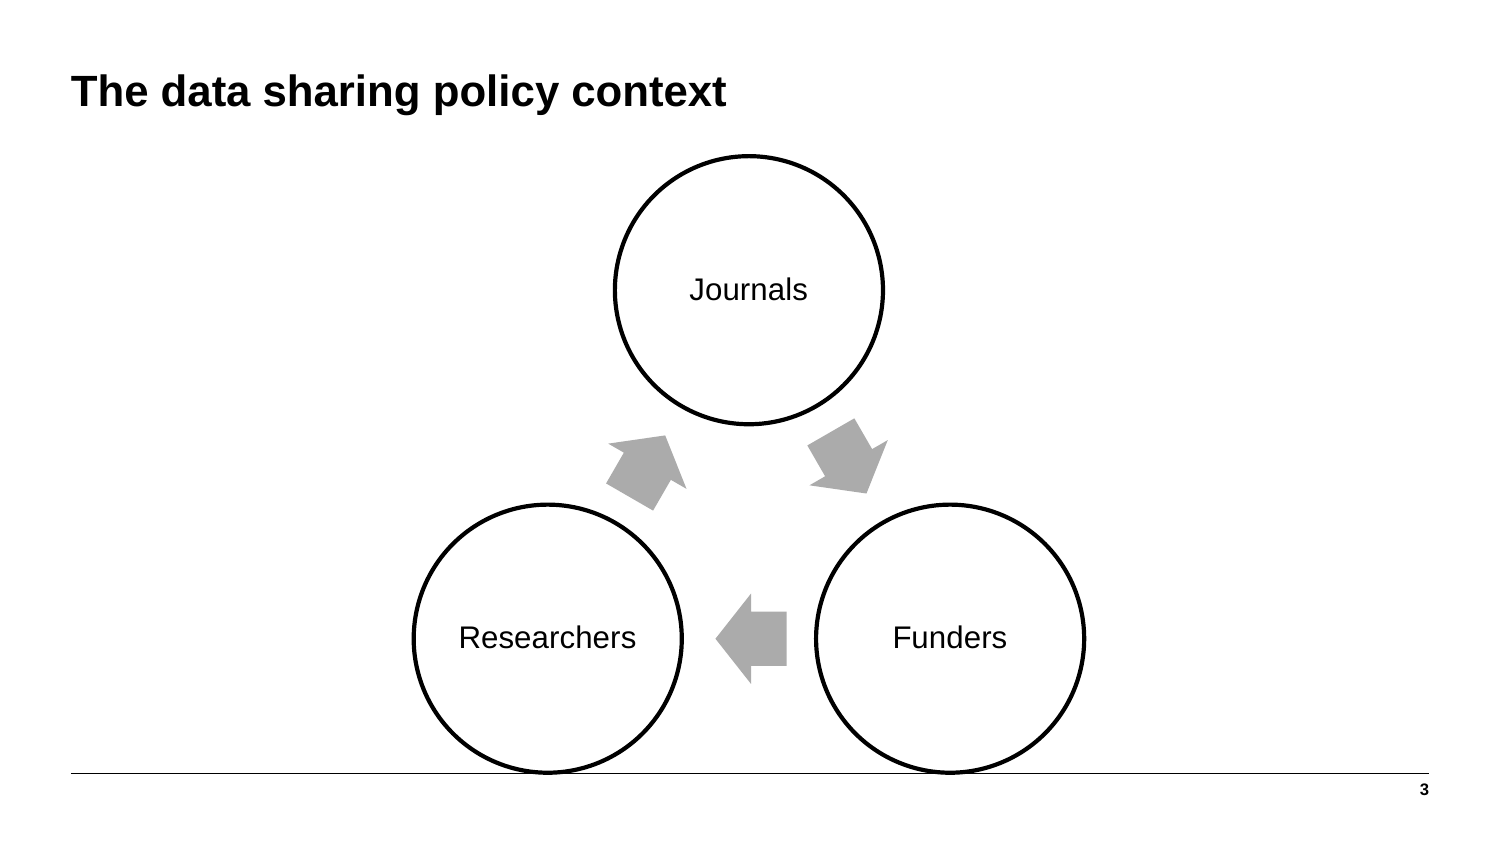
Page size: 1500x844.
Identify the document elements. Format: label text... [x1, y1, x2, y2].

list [27, 155, 1471, 774]
title The data sharing policy context [70, 70, 1430, 148]
slide_number 3 [1340, 781, 1430, 799]
